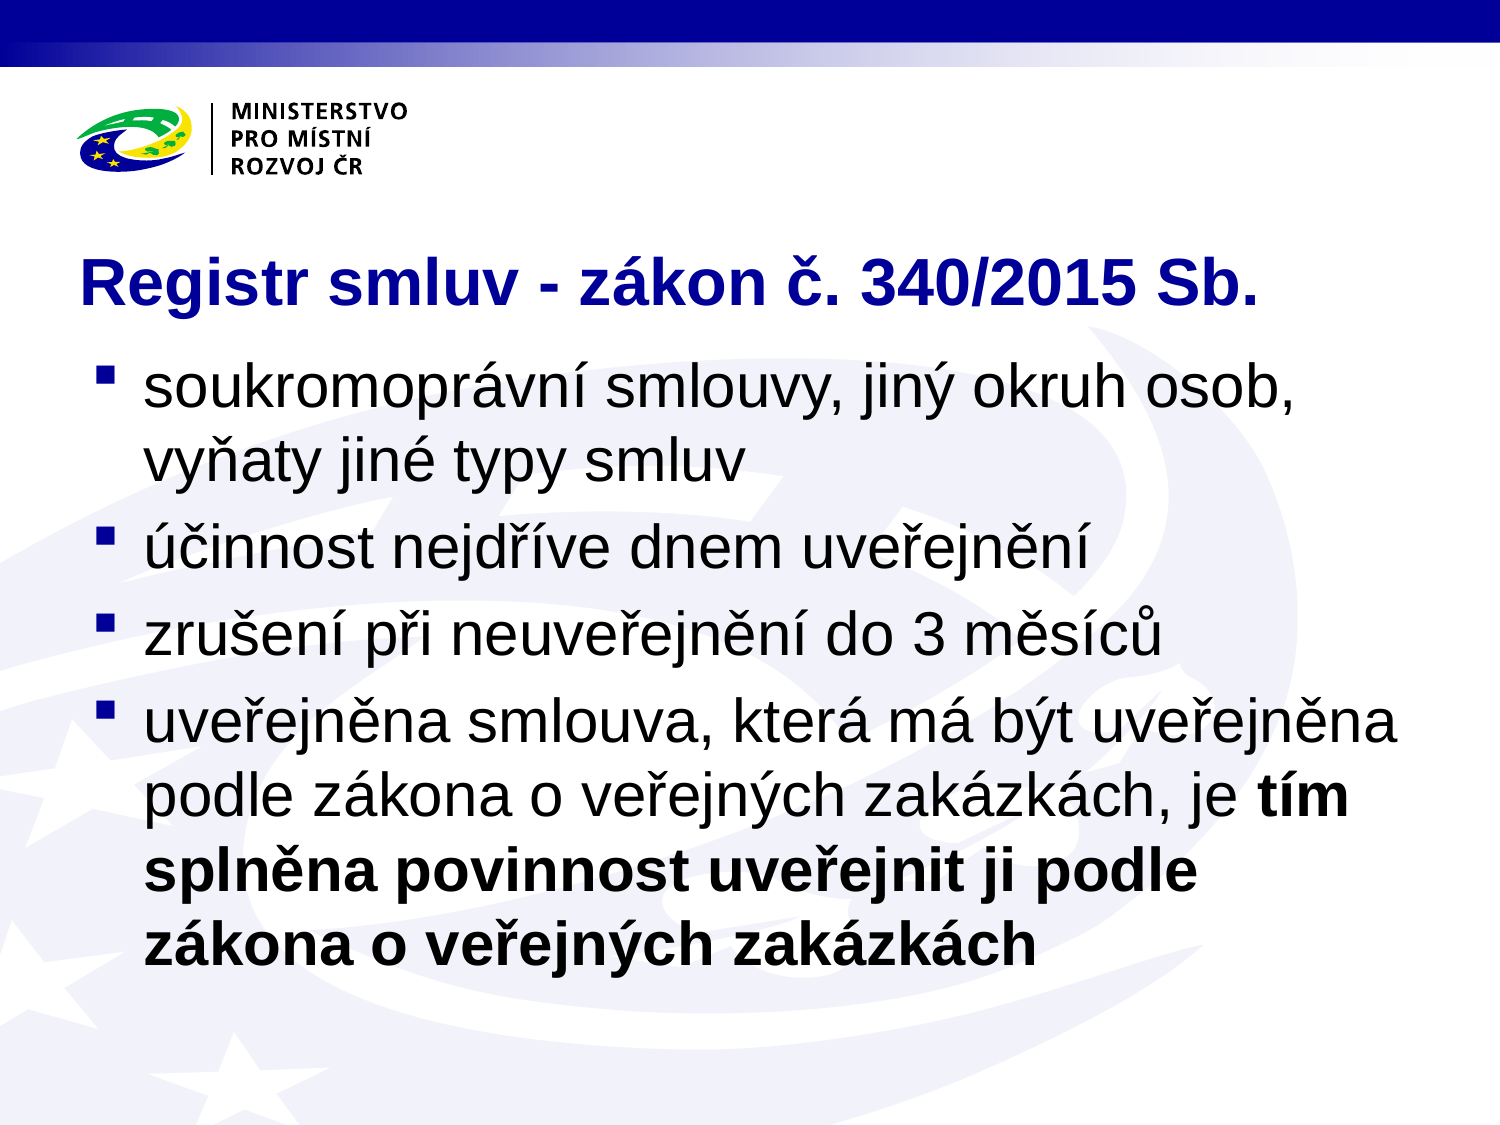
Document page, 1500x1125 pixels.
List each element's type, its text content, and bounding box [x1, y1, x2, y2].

title Registr smluv - zákon č. 340/2015 Sb. [64, 231, 1425, 315]
list soukromoprávní smlouvy, jiný okruh osob, vyňaty jiné typy smluv účinnost nejdříve dnem uveřejnění zrušení při neuveřejnění do 3 měsíců uveřejněna smlouva, která má být uveřejněna podle zákona o veřejných zakázkách, je tím splněna povinnost uveřejnit ji podle zákona o veřejných zakázkách [76, 338, 1427, 1059]
